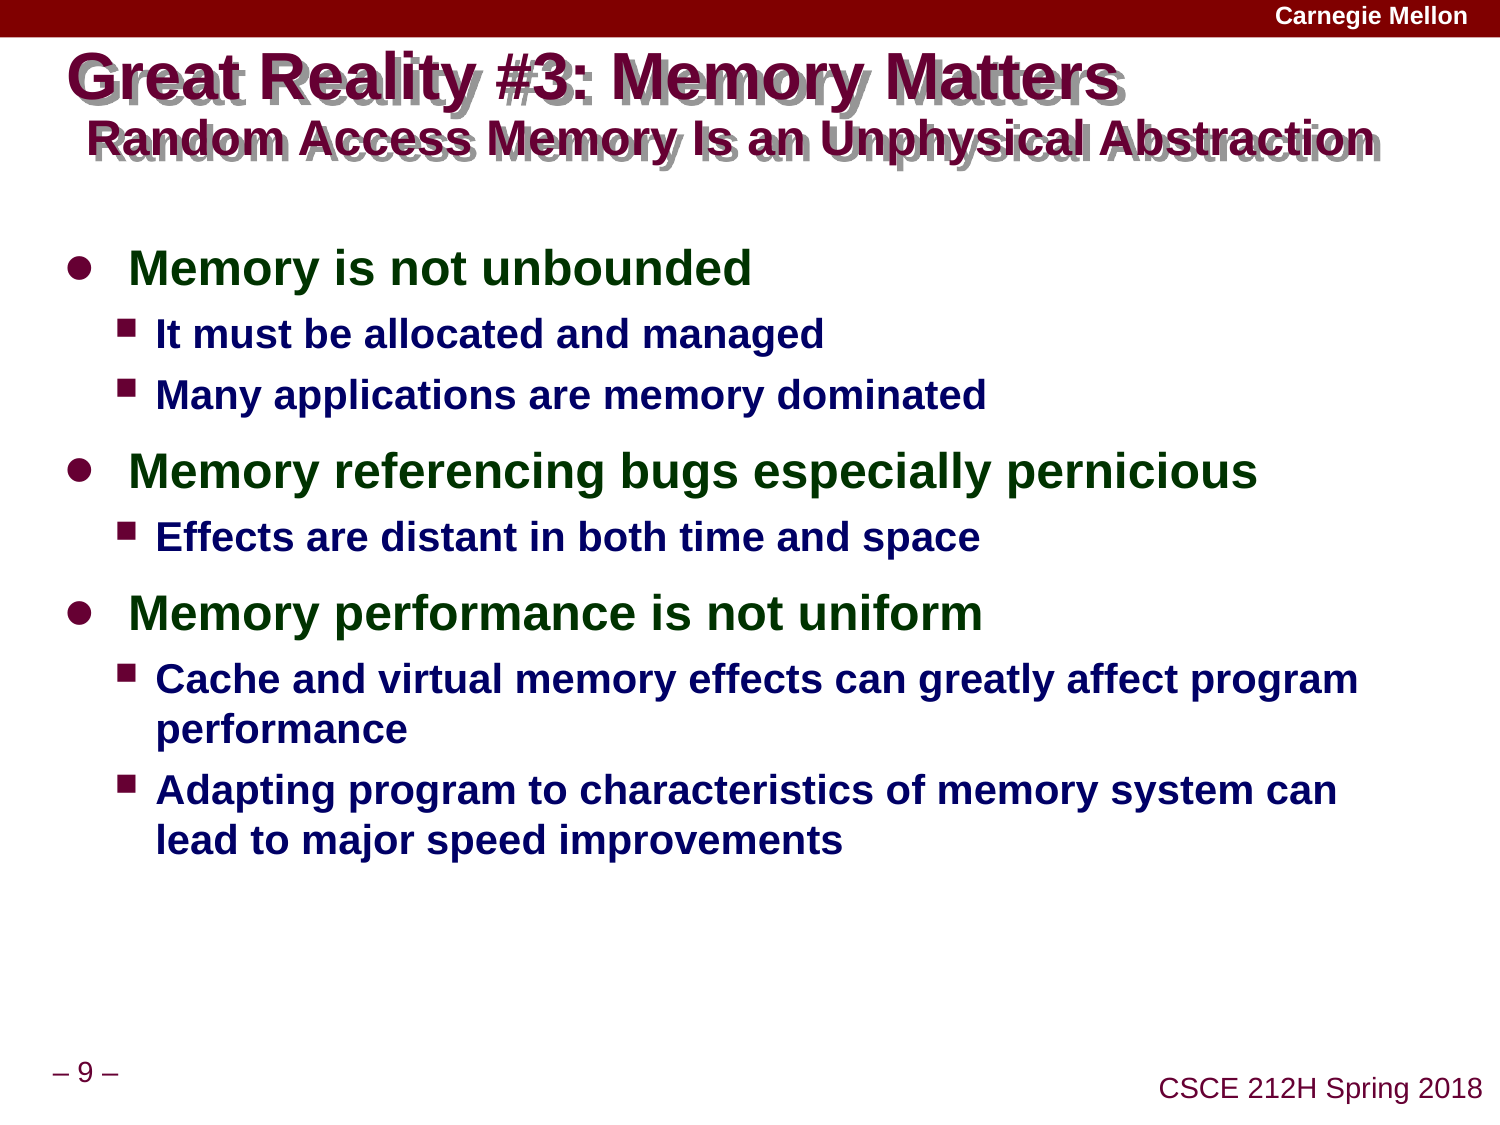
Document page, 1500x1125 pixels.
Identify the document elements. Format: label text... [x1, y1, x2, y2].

list Memory is not unbounded It must be allocated and managed Many applications are memory dominated Memory referencing bugs especially pernicious Effects are distant in both time and space Memory performance is not uniform Cache and virtual memory effects can greatly affect program performance Adapting program to characteristics of memory system can lead to major speed improvements [49, 162, 1413, 1020]
text_box [0, 0, 1500, 38]
title Great Reality #3: Memory Matters Random Access Memory Is an Unphysical Abstraction [66, 40, 1497, 169]
text_box Carnegie Mellon [1275, 3, 1492, 33]
